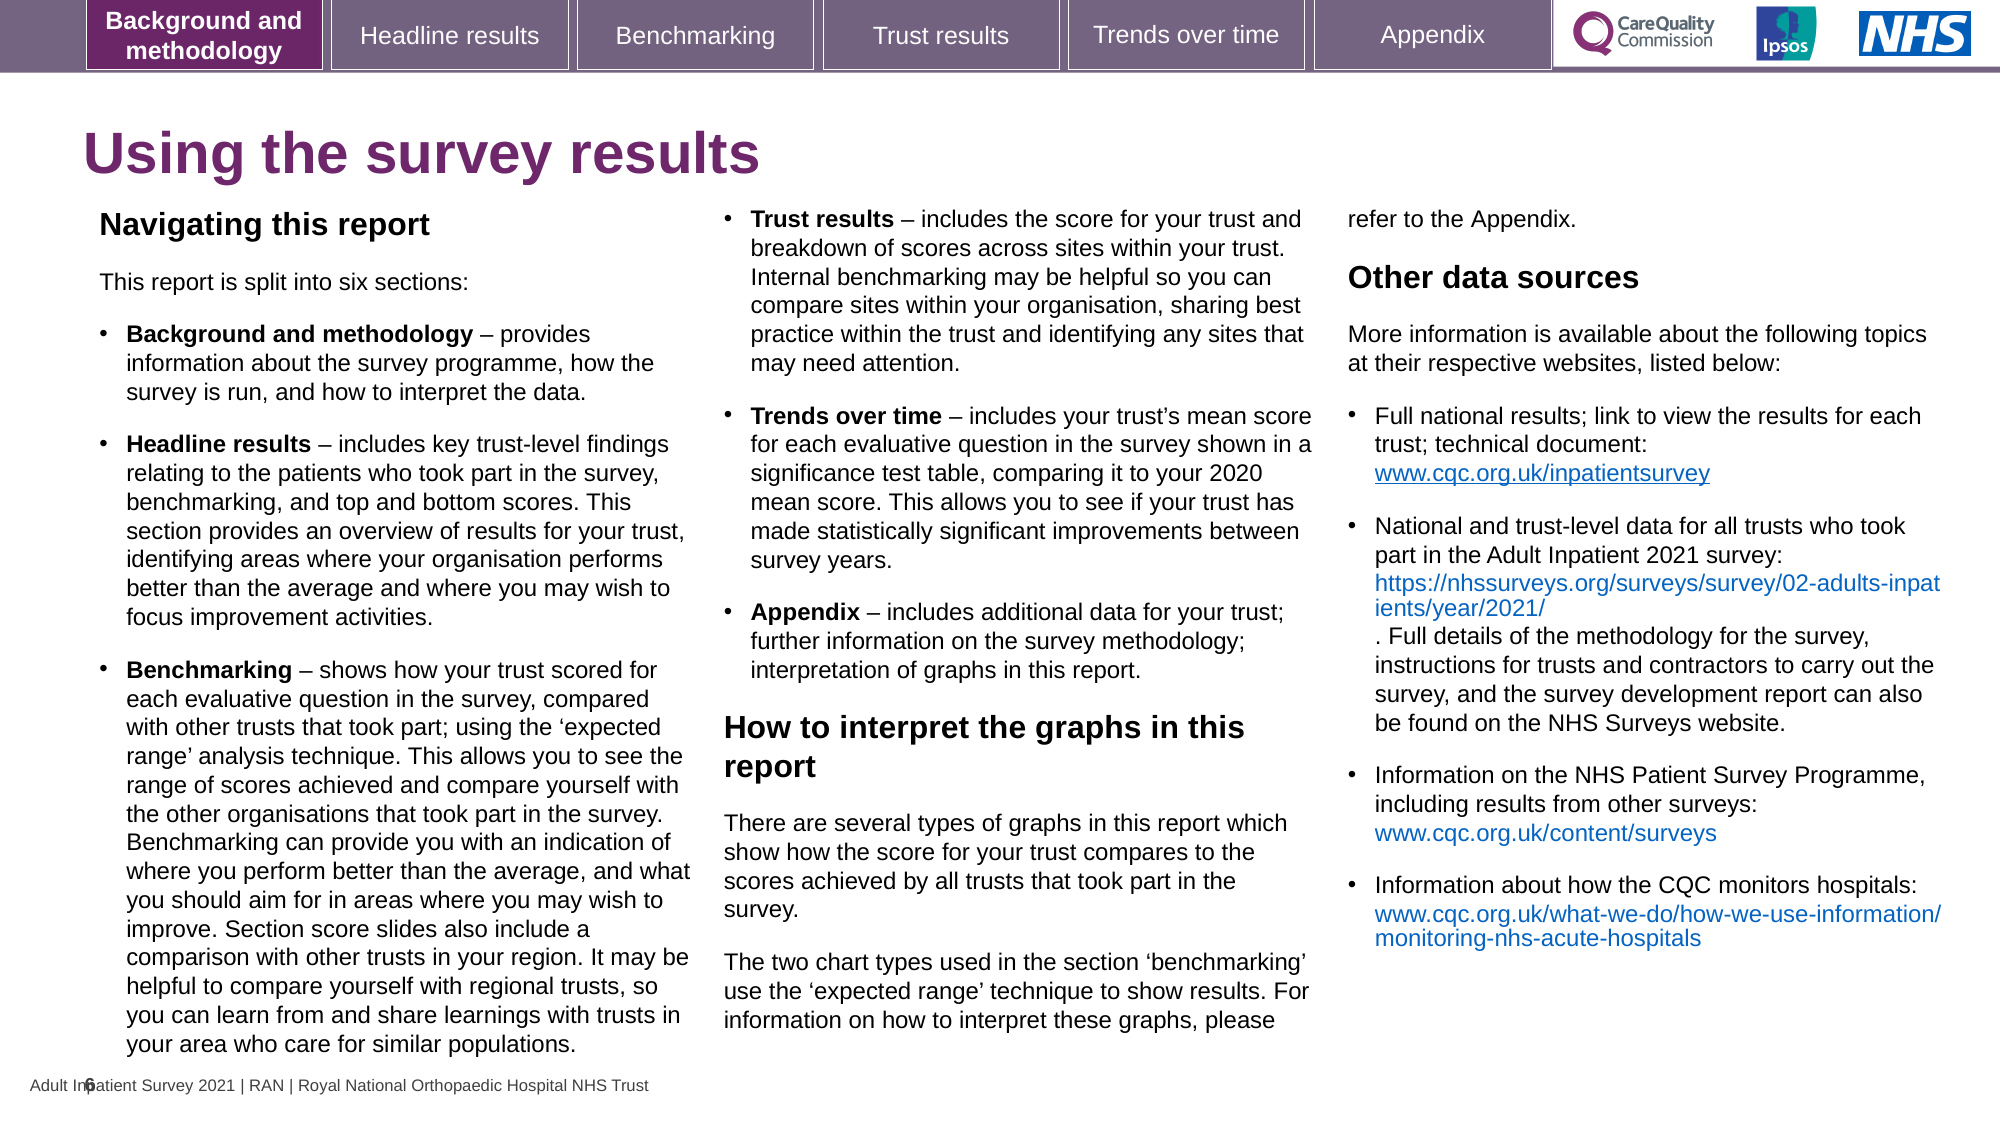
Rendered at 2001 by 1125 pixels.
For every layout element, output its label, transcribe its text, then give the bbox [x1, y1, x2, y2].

picture [1756, 6, 1817, 61]
title Using the survey results [68, 100, 1942, 209]
text_box 6 [84, 1066, 122, 1125]
picture [1573, 11, 1715, 56]
picture [1859, 11, 1971, 56]
text_box Navigating this report This report is split into six sections: Background and methodology – provides information about the survey programme, how the survey is run, and how to interpret the data. Headline results – includes key trust-level findings relating to the patients who took part in the survey, benchmarking, and top and bottom scores. This section provides an overview of results for your trust, identifying areas where your organisation performs better than the average and where you may wish to focus improvement activities. Benchmarking – shows how your trust scored for each evaluative question in the survey, compared with other trusts that took part; using the ‘expected range’ analysis technique. This allows you to see the range of scores achieved and compare yourself with the other organisations that took part in the survey. Benchmarking can provide you with an indication of where you perform better than the average, and what you should aim for in areas where you may wish to improve. Section score slides also include a comparison with other trusts in your region. It may be helpful to compare yourself with regional trusts, so you can learn from and share learnings with trusts in your area who care for similar populations. Trust results – includes the score for your trust and breakdown of scores across sites within your trust. Internal benchmarking may be helpful so you can compare sites within your organisation, sharing best practice within the trust and identifying any sites that may need attention. Trends over time – includes your trust’s mean score for each evaluative question in the survey shown in a significance test table, comparing it to your 2020 mean score. This allows you to see if your trust has made statistically significant improvements between survey years. Appendix – includes additional data for your trust; further information on the survey methodology; interpretation of graphs in this report. How to interpret the graphs in this report There are several types of graphs in this report which show how the score for your trust compares to the scores achieved by all trusts that took part in the survey. The two chart types used in the section ‘benchmarking’ use the ‘expected range’ technique to show results. For information on how to interpret these graphs, please refer to the Appendix. Other data sources More information is available about the following topics at their respective websites, listed below: Full national results; link to view the results for each trust; technical document: www.cqc.org.uk/inpatientsurvey National and trust-level data for all trusts who took part in the Adult Inpatient 2021 survey: https://nhssurveys.org/surveys/survey/02-adults-inpatients/year/2021/. Full details of the methodology for the survey, instructions for trusts and contractors to carry out the survey, and the survey development report can also be found on the NHS Surveys website. Information on the NHS Patient Survey Programme, including results from other surveys: www.cqc.org.uk/content/surveys Information about how the CQC monitors hospitals: www.cqc.org.uk/what-we-do/how-we-use-information/monitoring-nhs-acute-hospitals [84, 196, 1958, 1066]
